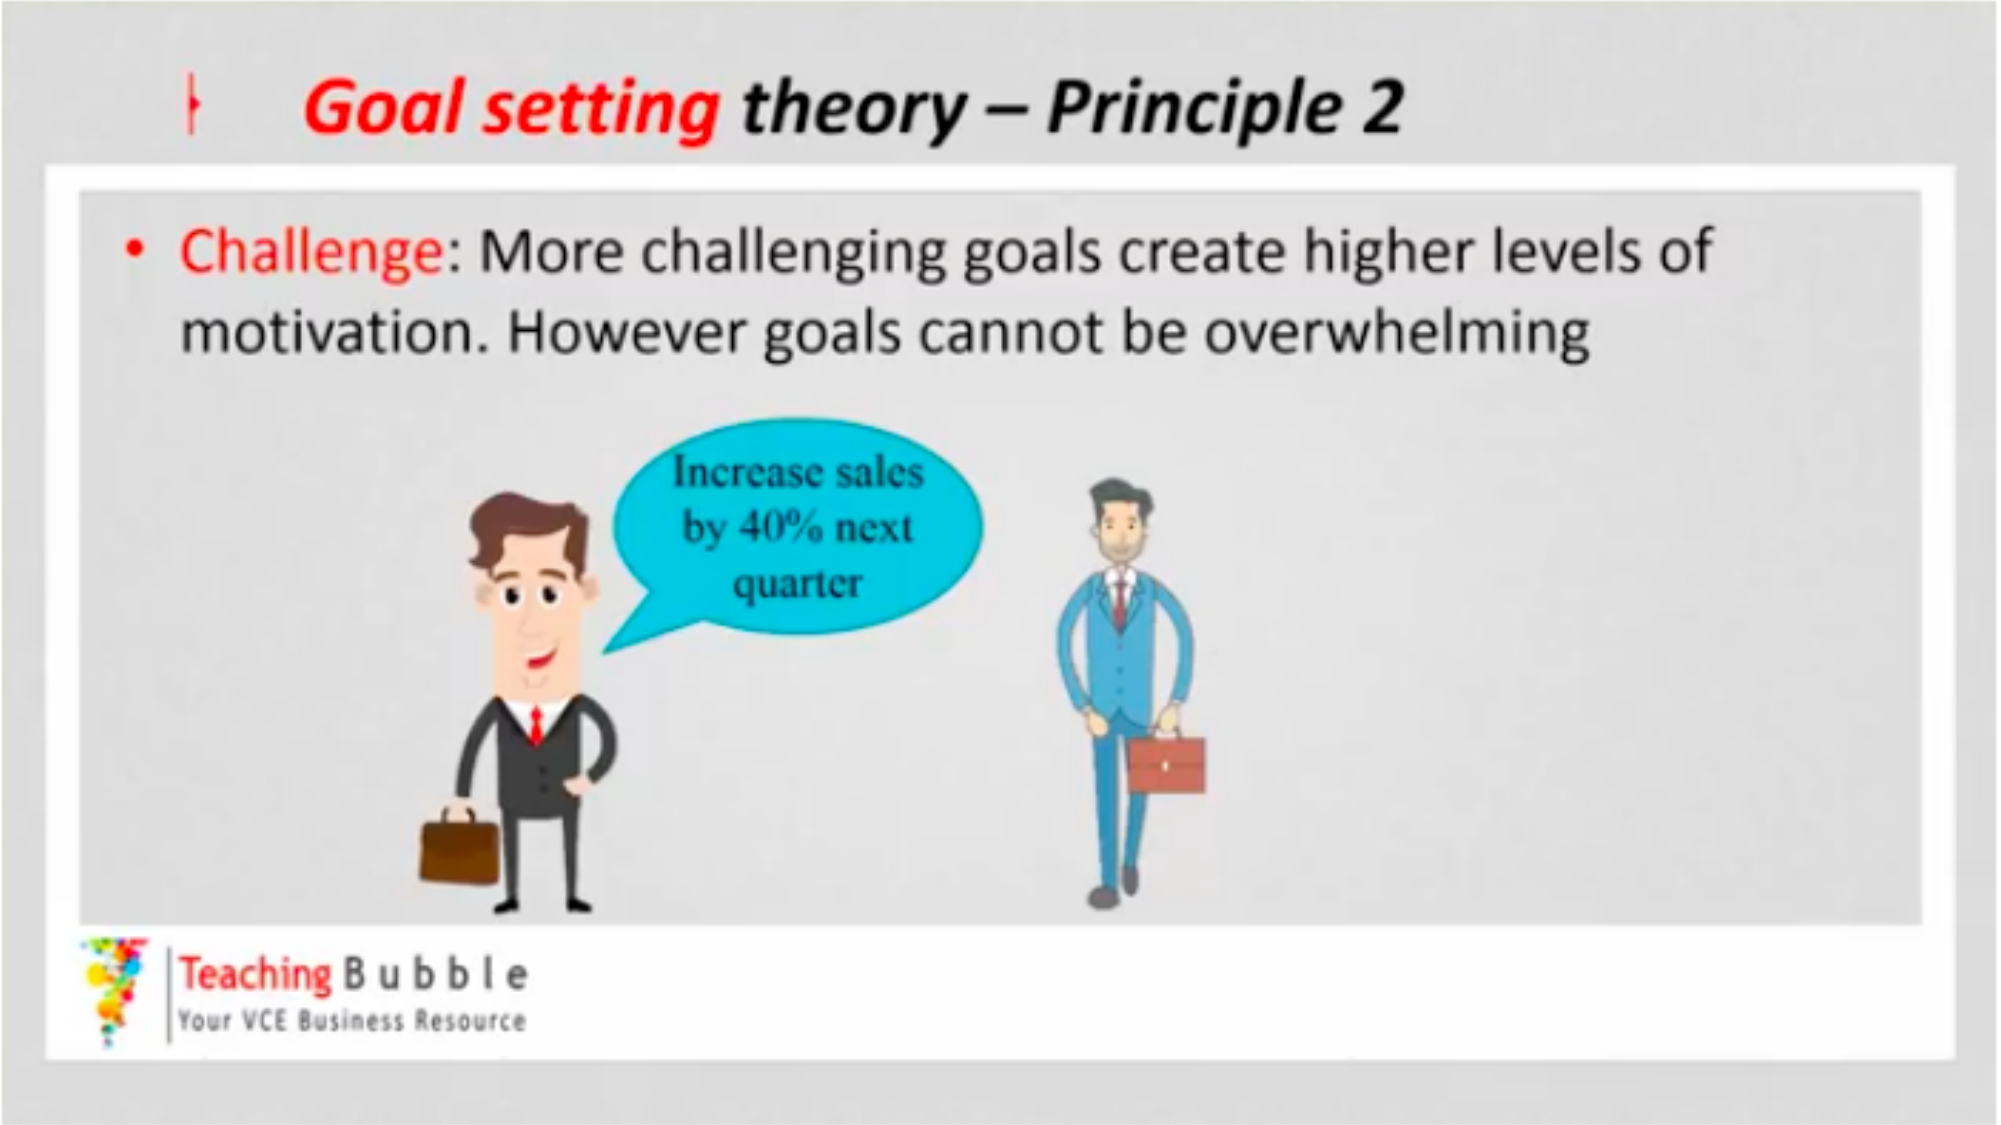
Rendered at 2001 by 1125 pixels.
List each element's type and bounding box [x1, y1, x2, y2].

list [0, 0, 2000, 1125]
